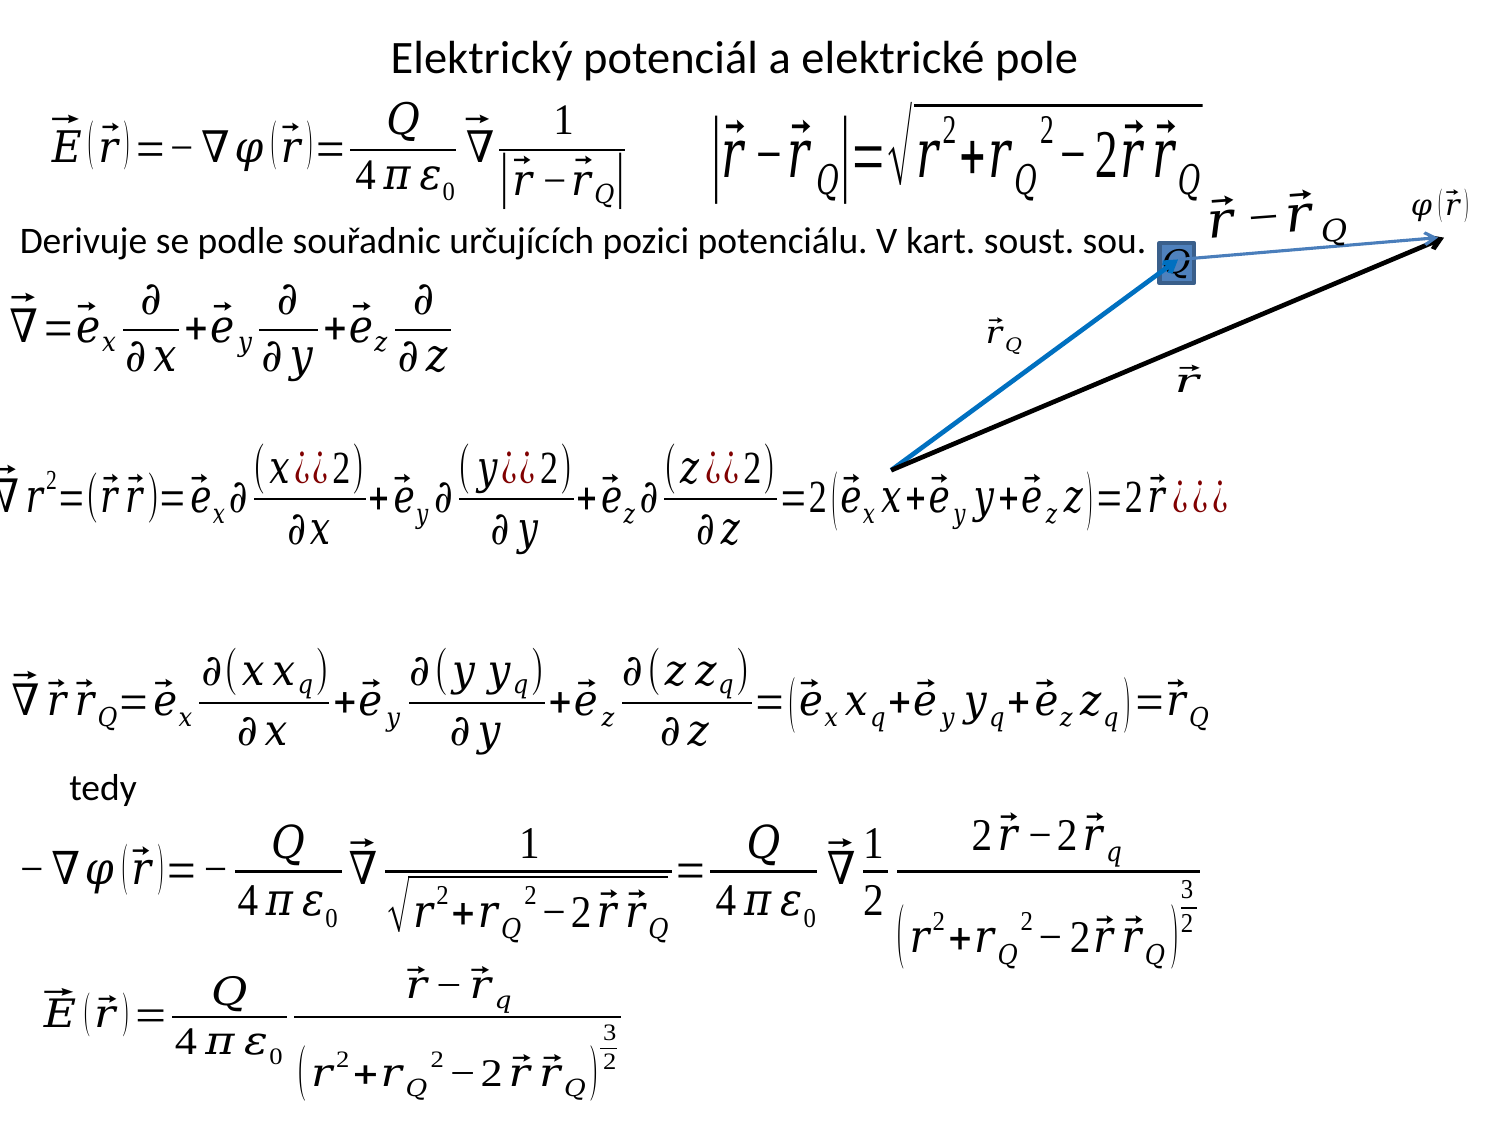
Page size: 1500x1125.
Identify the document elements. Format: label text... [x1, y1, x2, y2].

text_box tedy [54, 755, 153, 816]
title Elektrický potenciál a elektrické pole [64, 19, 1415, 90]
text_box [890, 186, 1470, 471]
text_box Derivuje se podle souřadnic určujících pozici potenciálu. V kart. soust. sou. [4, 208, 885, 269]
